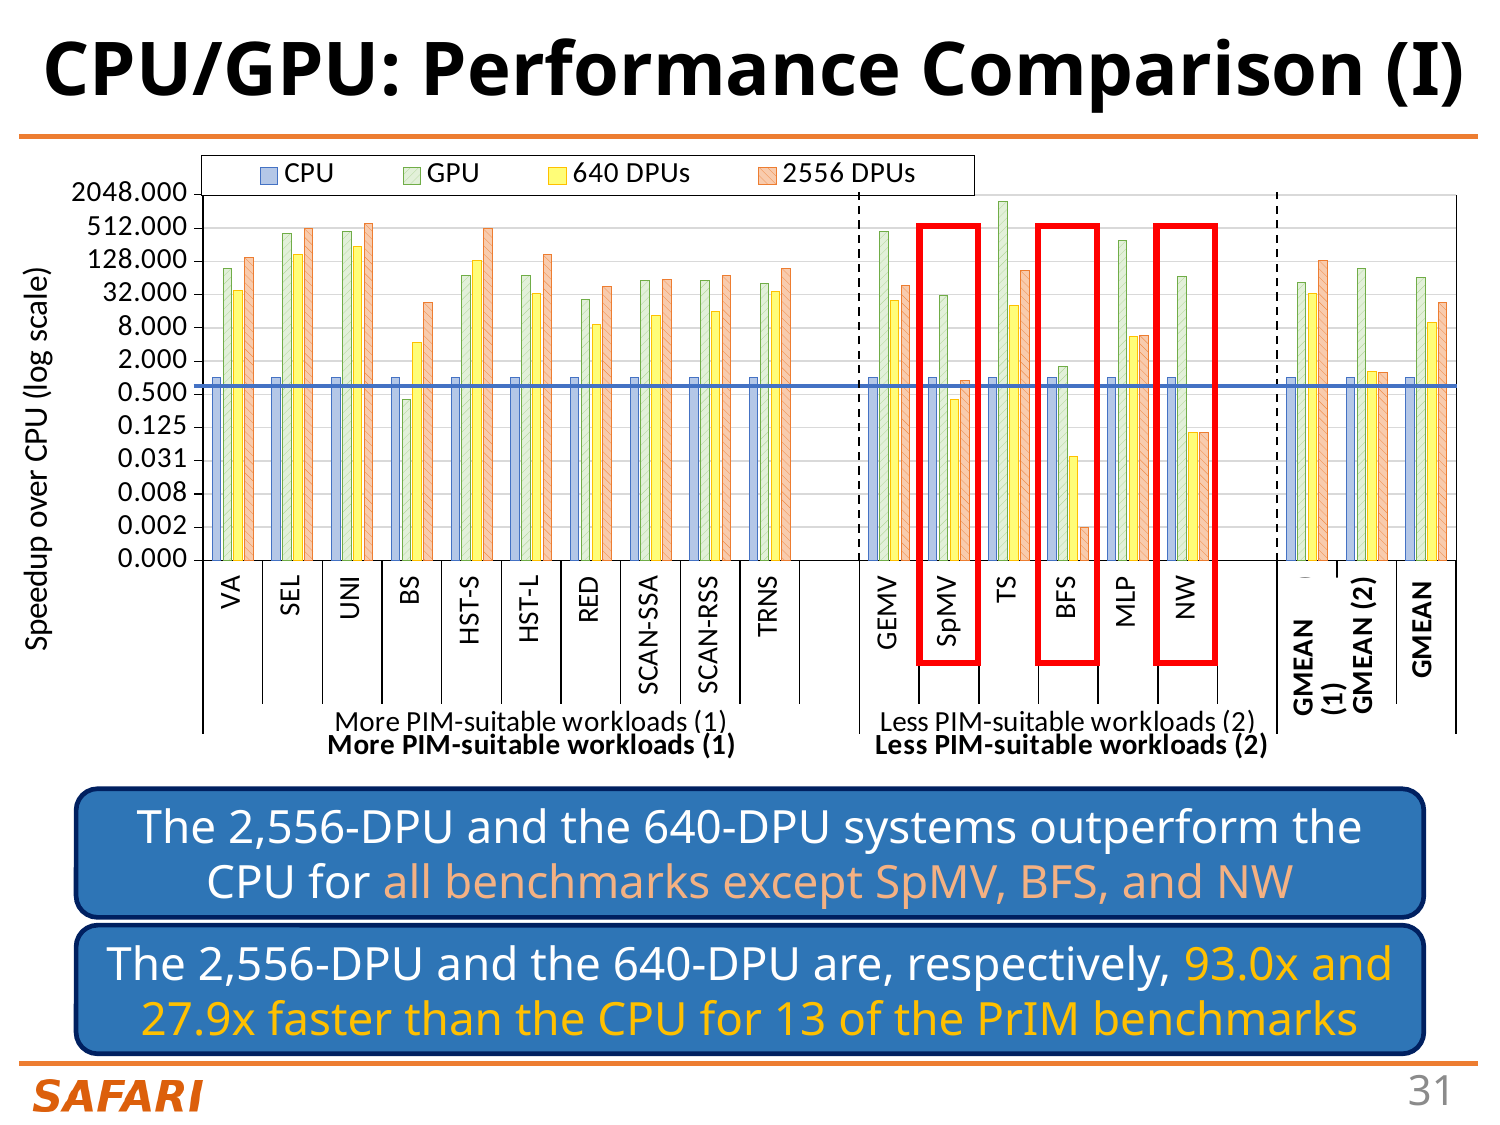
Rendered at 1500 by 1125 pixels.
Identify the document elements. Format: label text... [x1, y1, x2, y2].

title CPU/GPU: Performance Comparison (I) [27, 21, 1487, 122]
text_box The 2,556-DPU and the 640-DPU systems outperform the CPU for all benchmarks except SpMV, BFS, and NW [75, 787, 1425, 919]
chart [11, 149, 1489, 775]
picture [31, 1070, 209, 1122]
text_box The 2,556-DPU and the 640-DPU are, respectively, 93.0x and 27.9x faster than the CPU for 13 of the PrIM benchmarks [75, 924, 1425, 1055]
